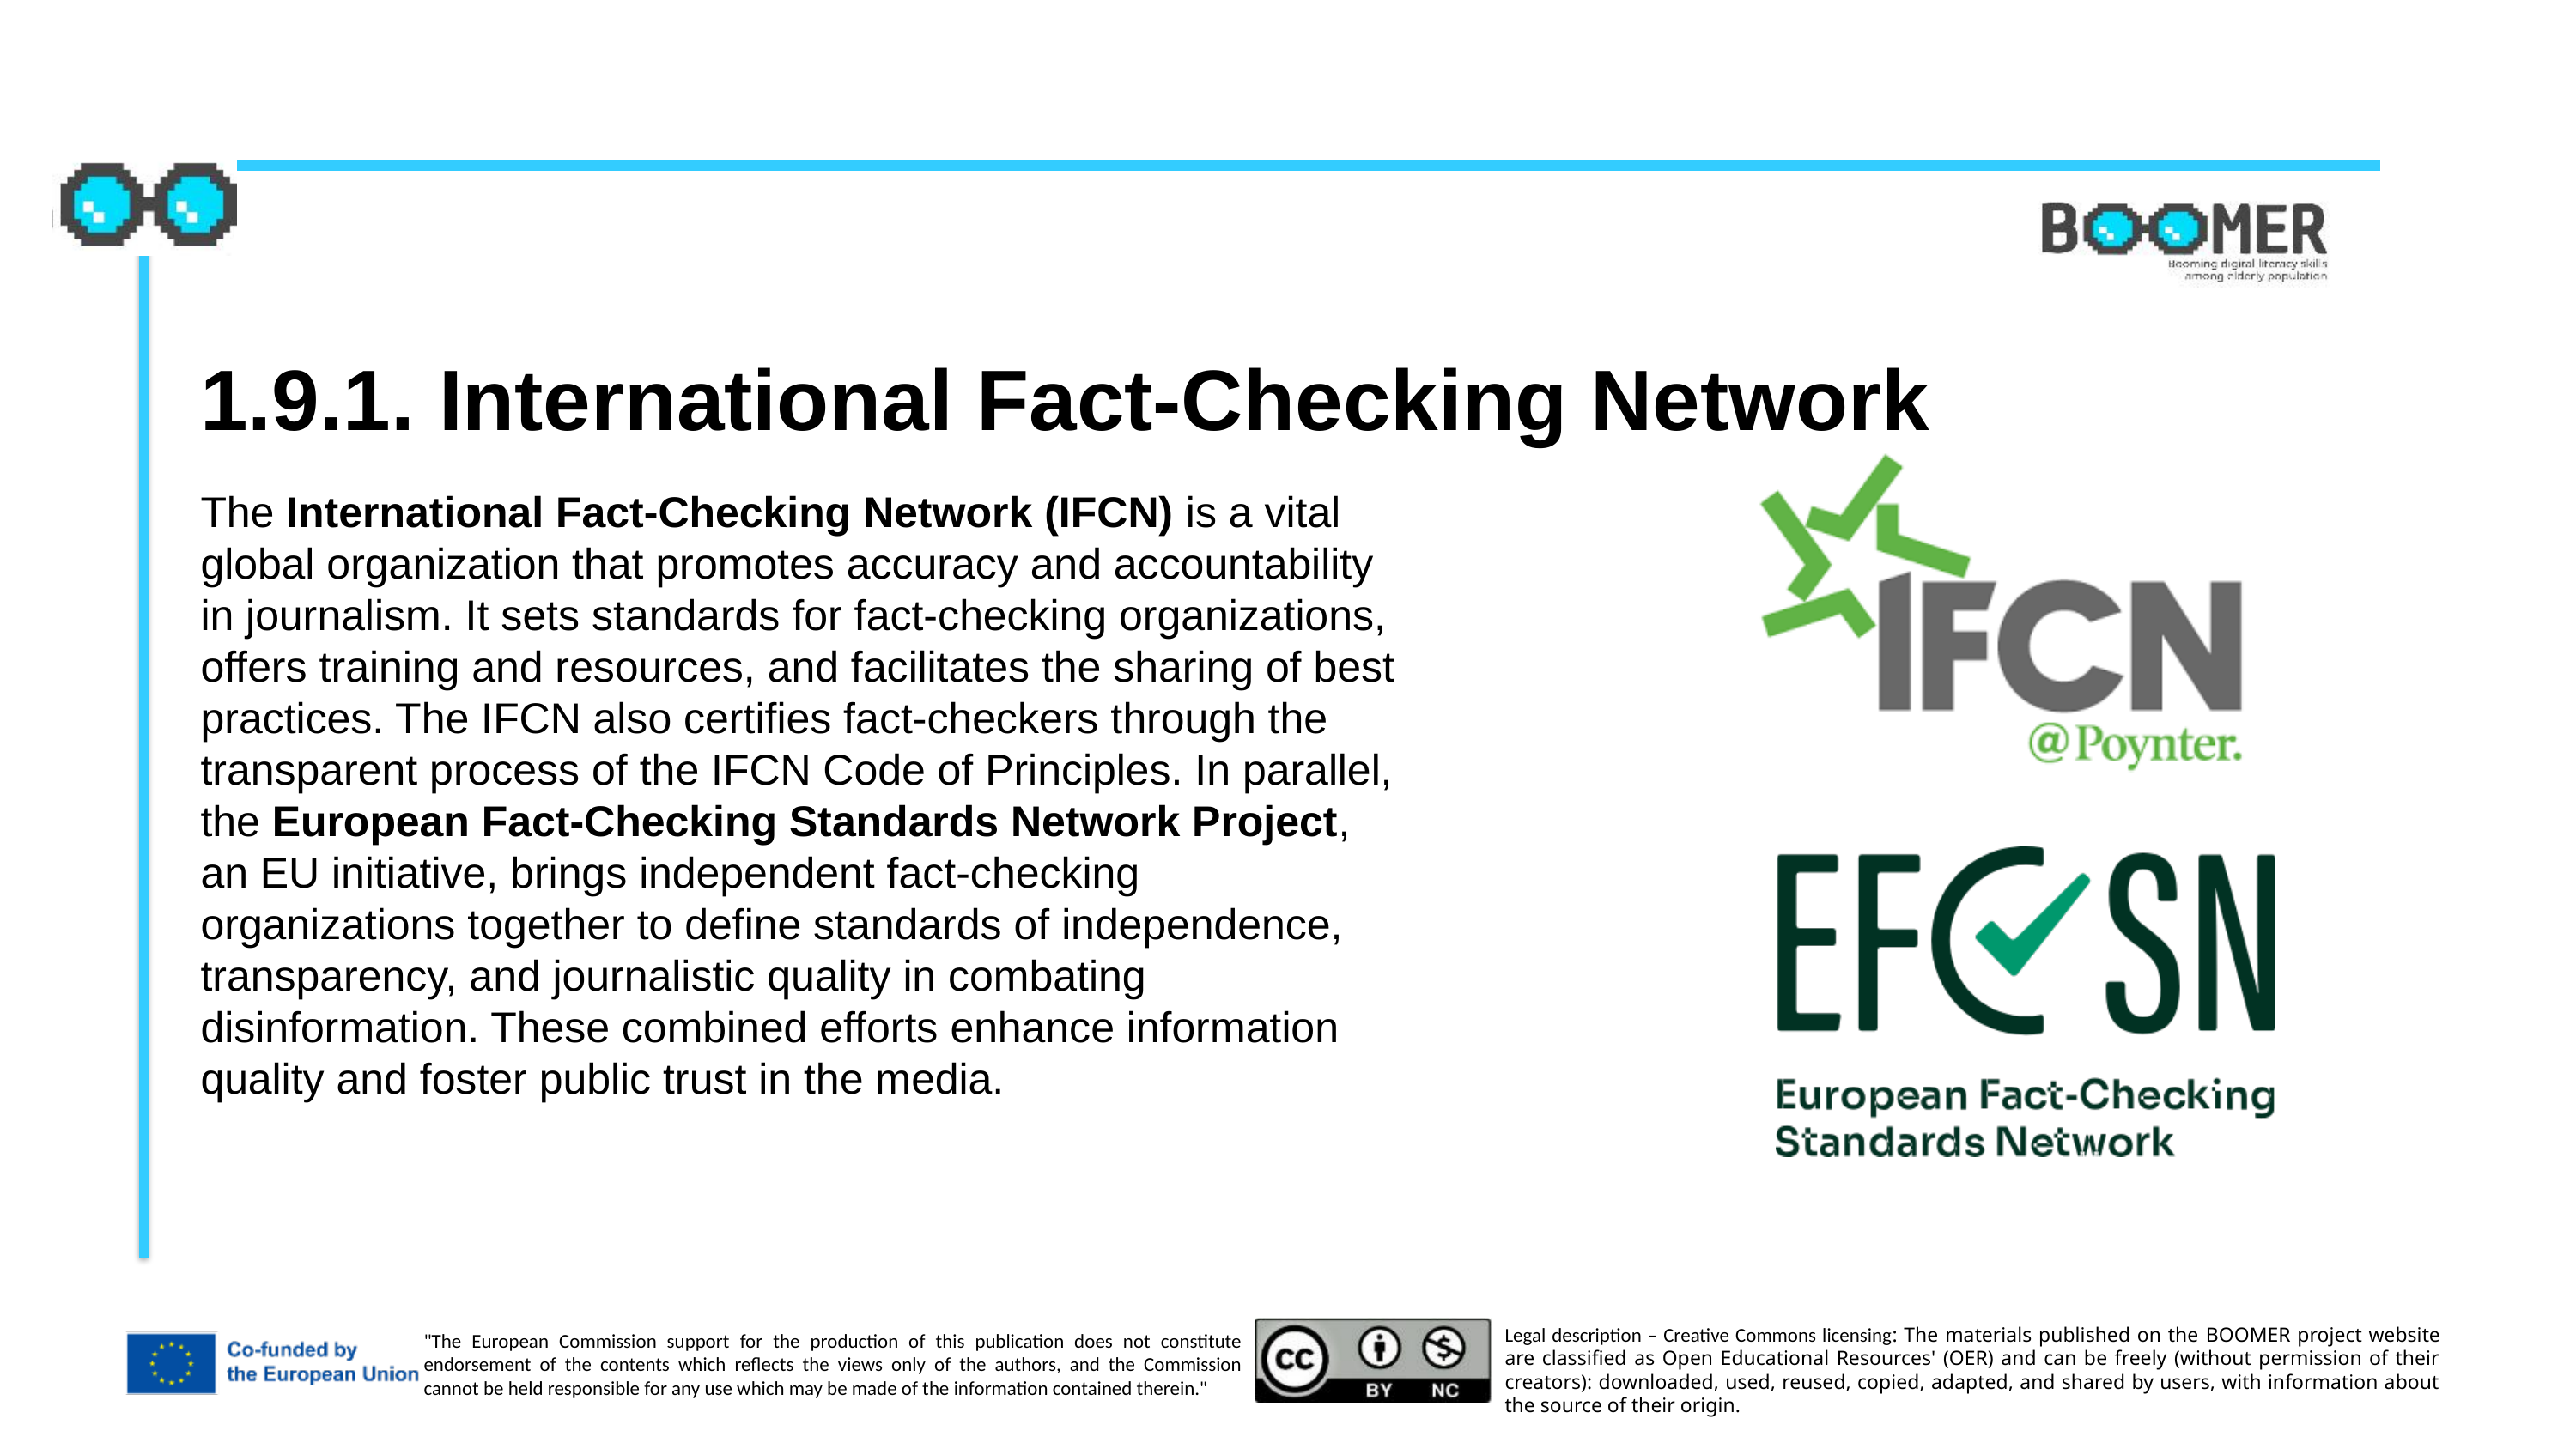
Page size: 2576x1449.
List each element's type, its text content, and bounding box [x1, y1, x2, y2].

picture [1729, 451, 2289, 773]
picture [1776, 846, 2276, 1157]
picture [1255, 1318, 1492, 1403]
picture [2038, 191, 2334, 288]
picture [52, 142, 237, 256]
picture [124, 1331, 441, 1397]
text_box 1.9.1. International Fact-Checking Network [187, 337, 2059, 454]
text_box The International Fact-Checking Network (IFCN) is a vital global organization that promotes accuracy and accountability in journalism. It sets standards for fact-checking organizations, offers training and resources, and facilitates the sharing of best practices. The IFCN also certifies fact-checkers through the transparent process of the IFCN Code of Principles. In parallel, the European Fact-Checking Standards Network Project, an EU initiative, brings independent fact-checking organizations together to define standards of independence, transparency, and journalistic quality in combating disinformation. These combined efforts enhance information quality and foster public trust in the media. [187, 478, 1415, 1110]
